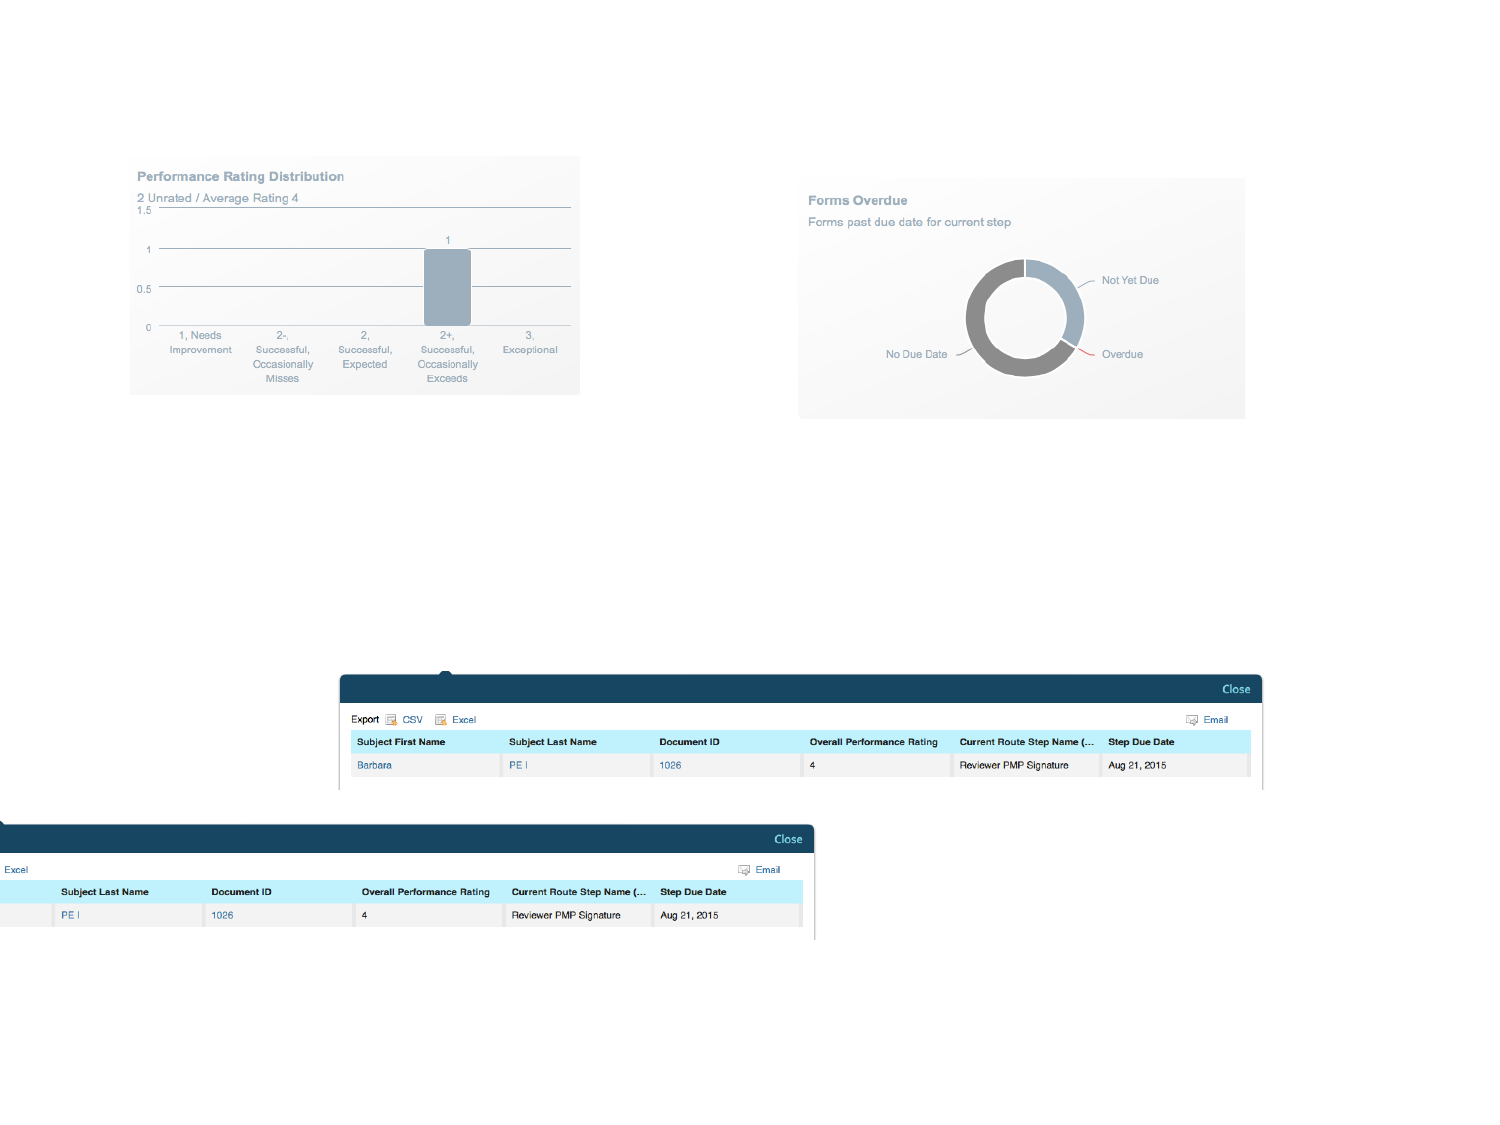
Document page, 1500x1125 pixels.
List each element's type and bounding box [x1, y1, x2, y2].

picture [0, 821, 820, 940]
picture [331, 671, 1268, 790]
picture [129, 156, 584, 405]
picture [793, 173, 1246, 422]
